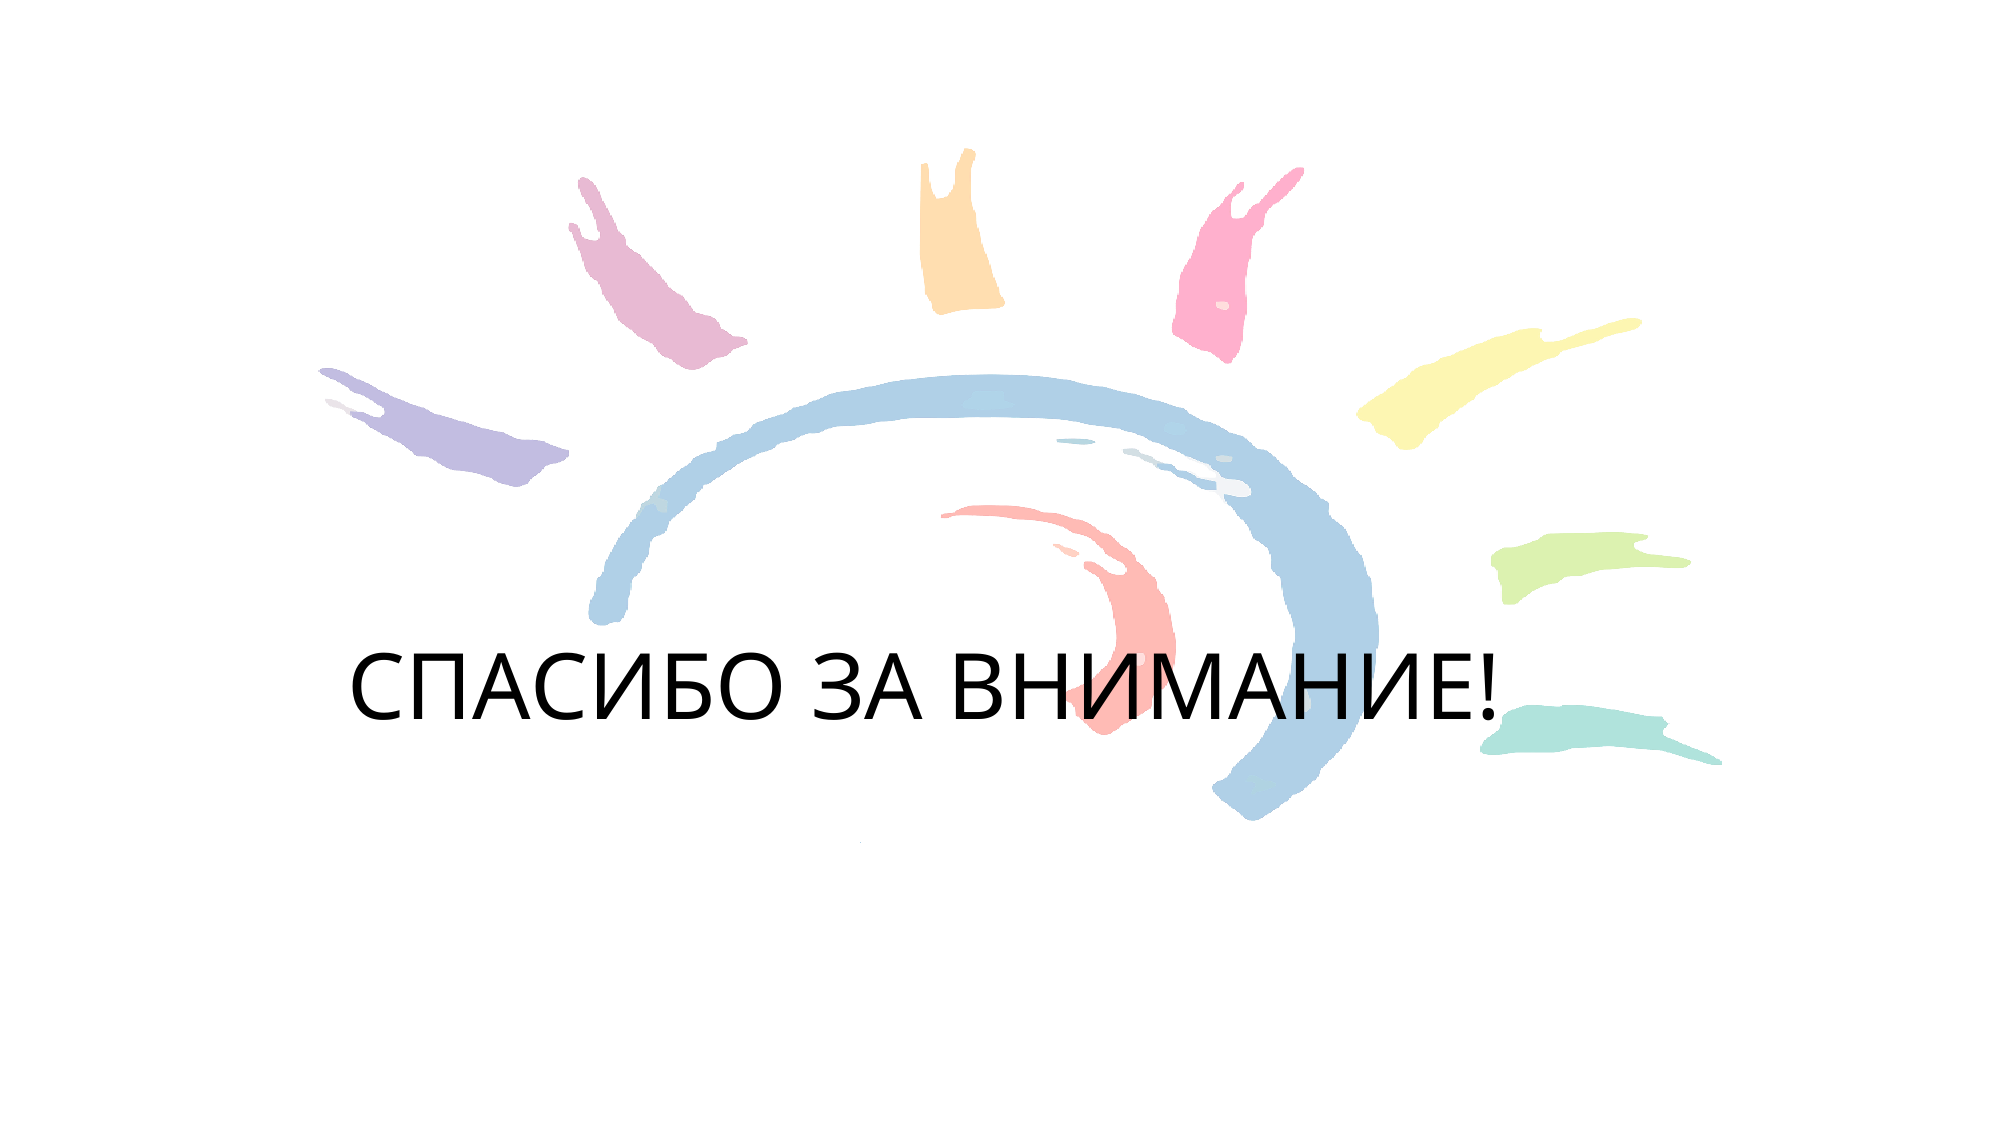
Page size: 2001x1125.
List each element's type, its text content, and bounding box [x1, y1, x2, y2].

title СПАСИБО ЗА ВНИМАНИЕ! [332, 581, 2000, 799]
